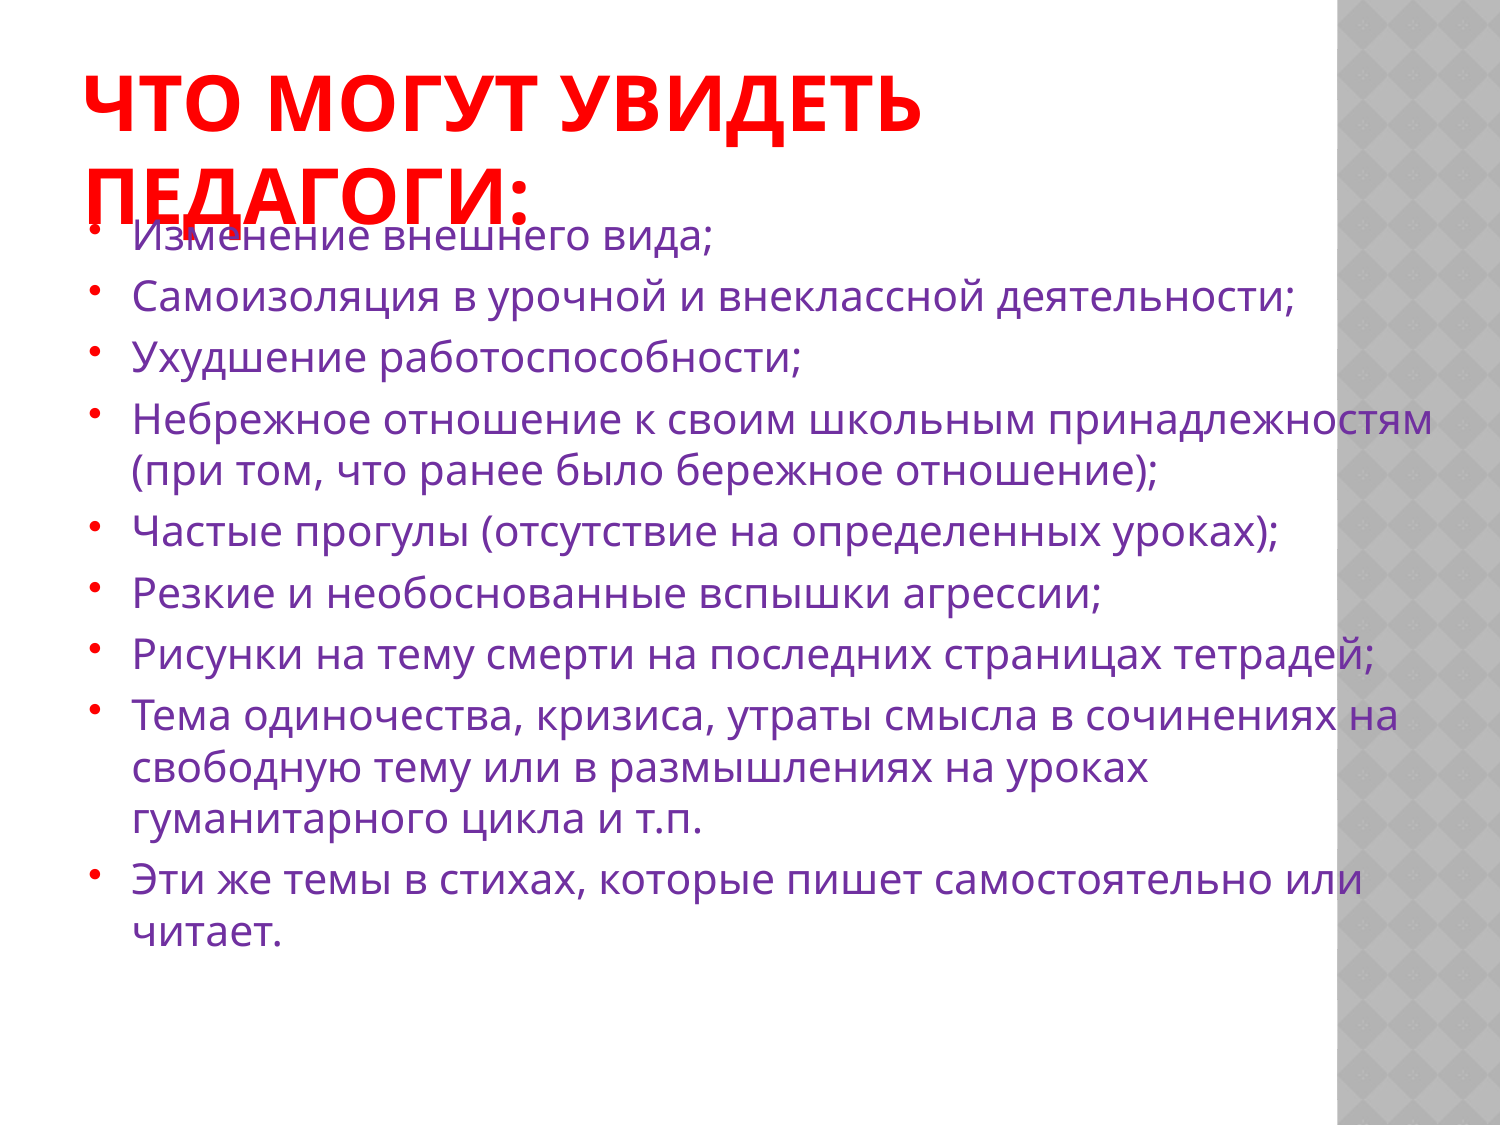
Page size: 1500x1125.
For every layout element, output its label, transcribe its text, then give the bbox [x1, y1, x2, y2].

title Что могут увидеть педагоги: [75, 52, 1263, 200]
list Изменение внешнего вида; Самоизоляция в урочной и внеклассной деятельности; Ухудшение работоспособности; Небрежное отношение к своим школьным принадлежностям (при том, что ранее было бережное отношение); Частые прогулы (отсутствие на определенных уроках); Резкие и необоснованные вспышки агрессии; Рисунки на тему смерти на последних страницах тетрадей; Тема одиночества, кризиса, утраты смысла в сочинениях на свободную тему или в размышлениях на уроках гуманитарного цикла и т.п. Эти же темы в стихах, которые пишет самостоятельно или читает. [75, 200, 1477, 1010]
